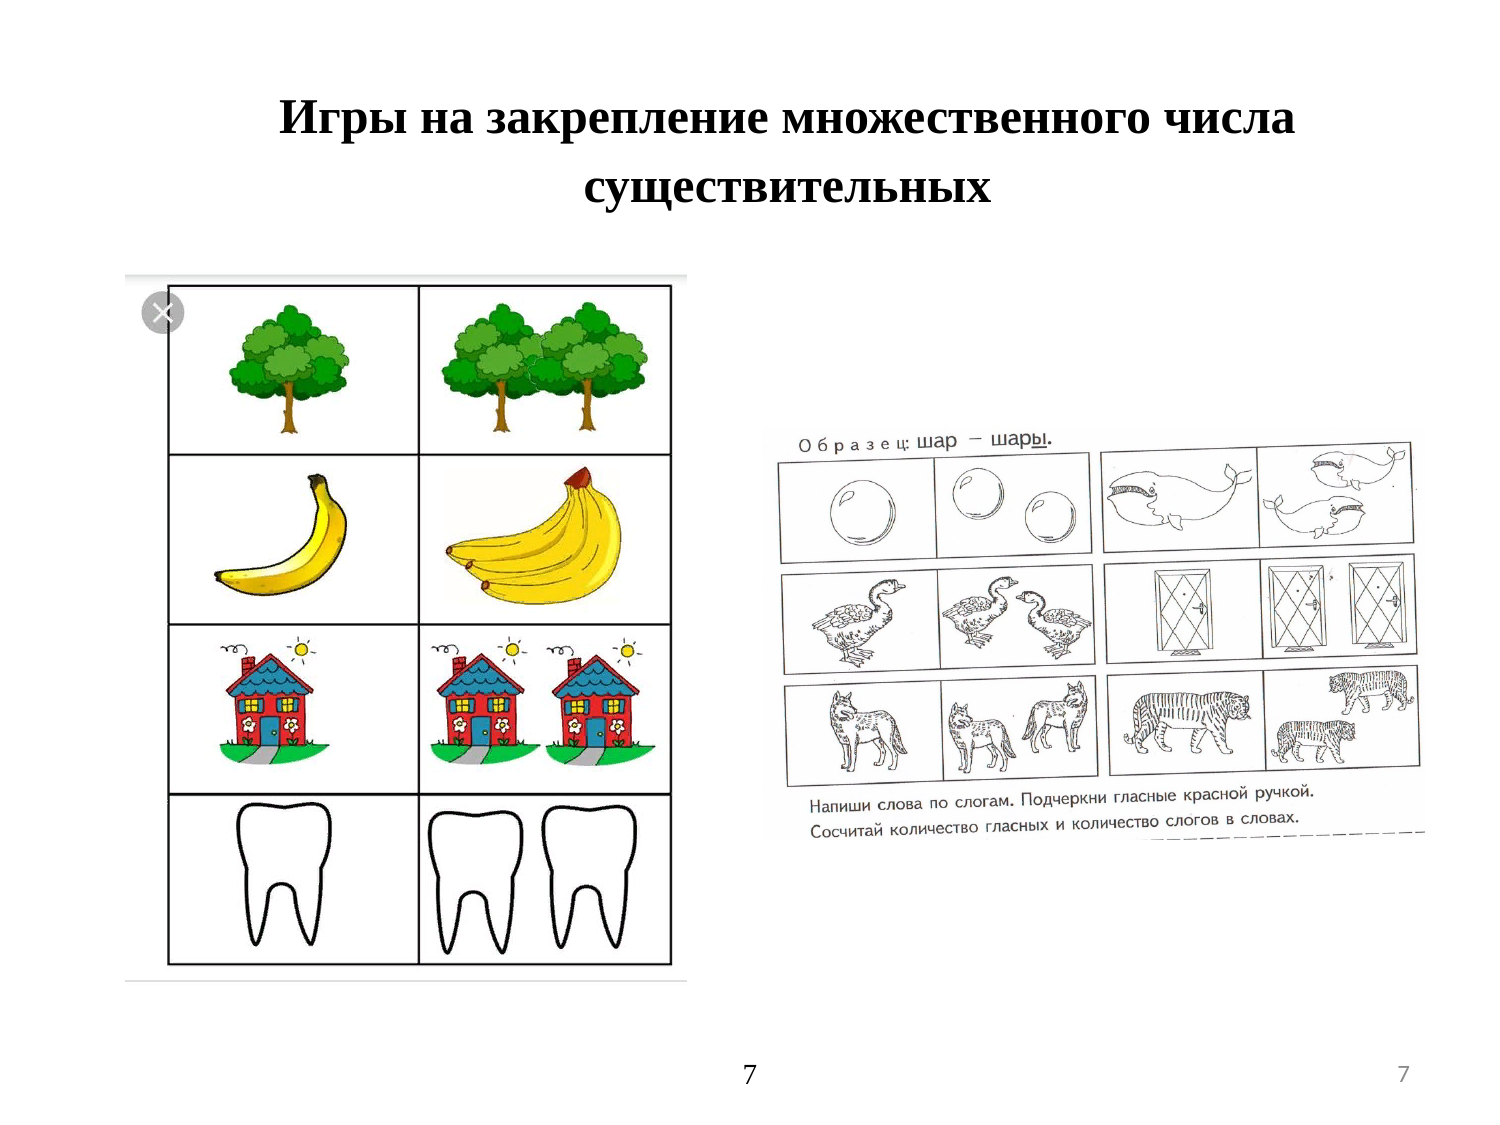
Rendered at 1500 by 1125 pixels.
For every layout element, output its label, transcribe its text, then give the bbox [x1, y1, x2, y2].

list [762, 427, 1426, 841]
title Игры на закрепление множественного числа существительных [75, 45, 1425, 233]
footer 7 [512, 1042, 988, 1103]
slide_number 7 [1074, 1042, 1425, 1103]
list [125, 262, 687, 1006]
